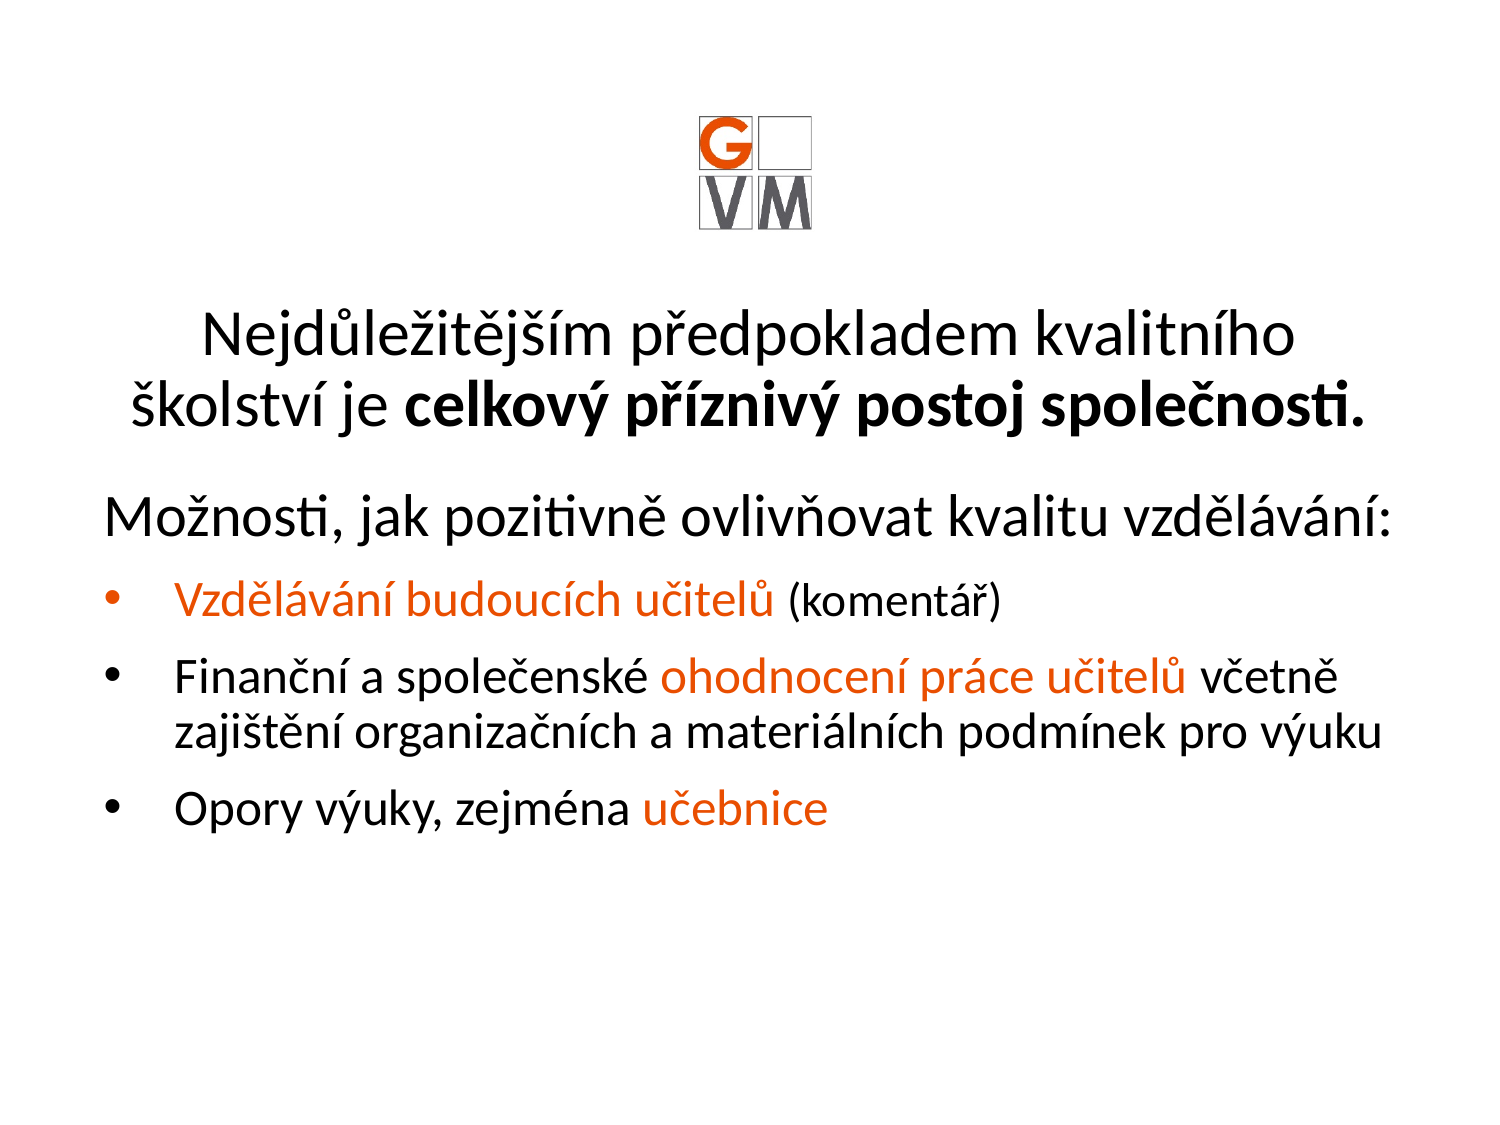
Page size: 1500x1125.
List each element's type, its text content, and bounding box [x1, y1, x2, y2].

title [120, 101, 1385, 290]
subtitle Nejdůležitějším předpokladem kvalitního školství je celkový příznivý postoj společnosti. Možnosti, jak pozitivně ovlivňovat kvalitu vzdělávání: Vzdělávání budoucích učitelů (komentář) Finanční a společenské ohodnocení práce učitelů včetně zajištění organizačních a materiálních podmínek pro výuku Opory výuky, zejména učebnice [88, 290, 1412, 1012]
picture [672, 89, 838, 256]
